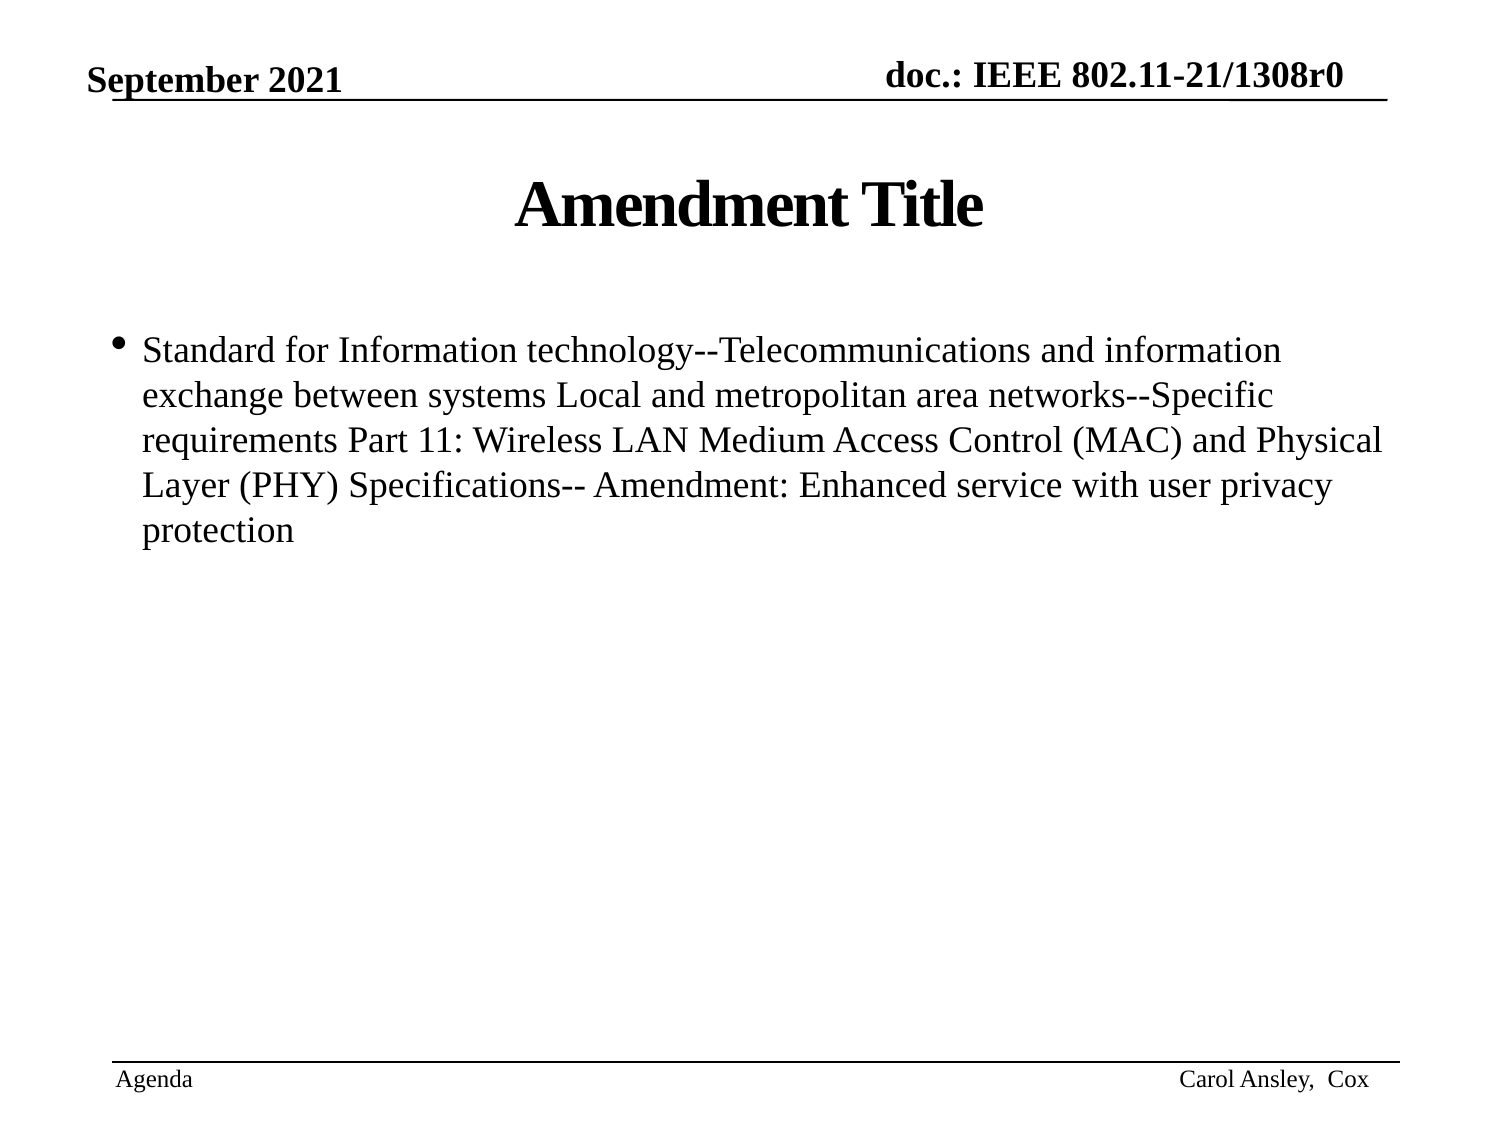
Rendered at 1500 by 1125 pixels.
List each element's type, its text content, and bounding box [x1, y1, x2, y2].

text_box Amendment Title [112, 159, 1388, 240]
text_box Standard for Information technology--Telecommunications and information exchange between systems Local and metropolitan area networks--Specific requirements Part 11: Wireless LAN Medium Access Control (MAC) and Physical Layer (PHY) Specifications-- Amendment: Enhanced service with user privacy protection [112, 324, 1388, 550]
